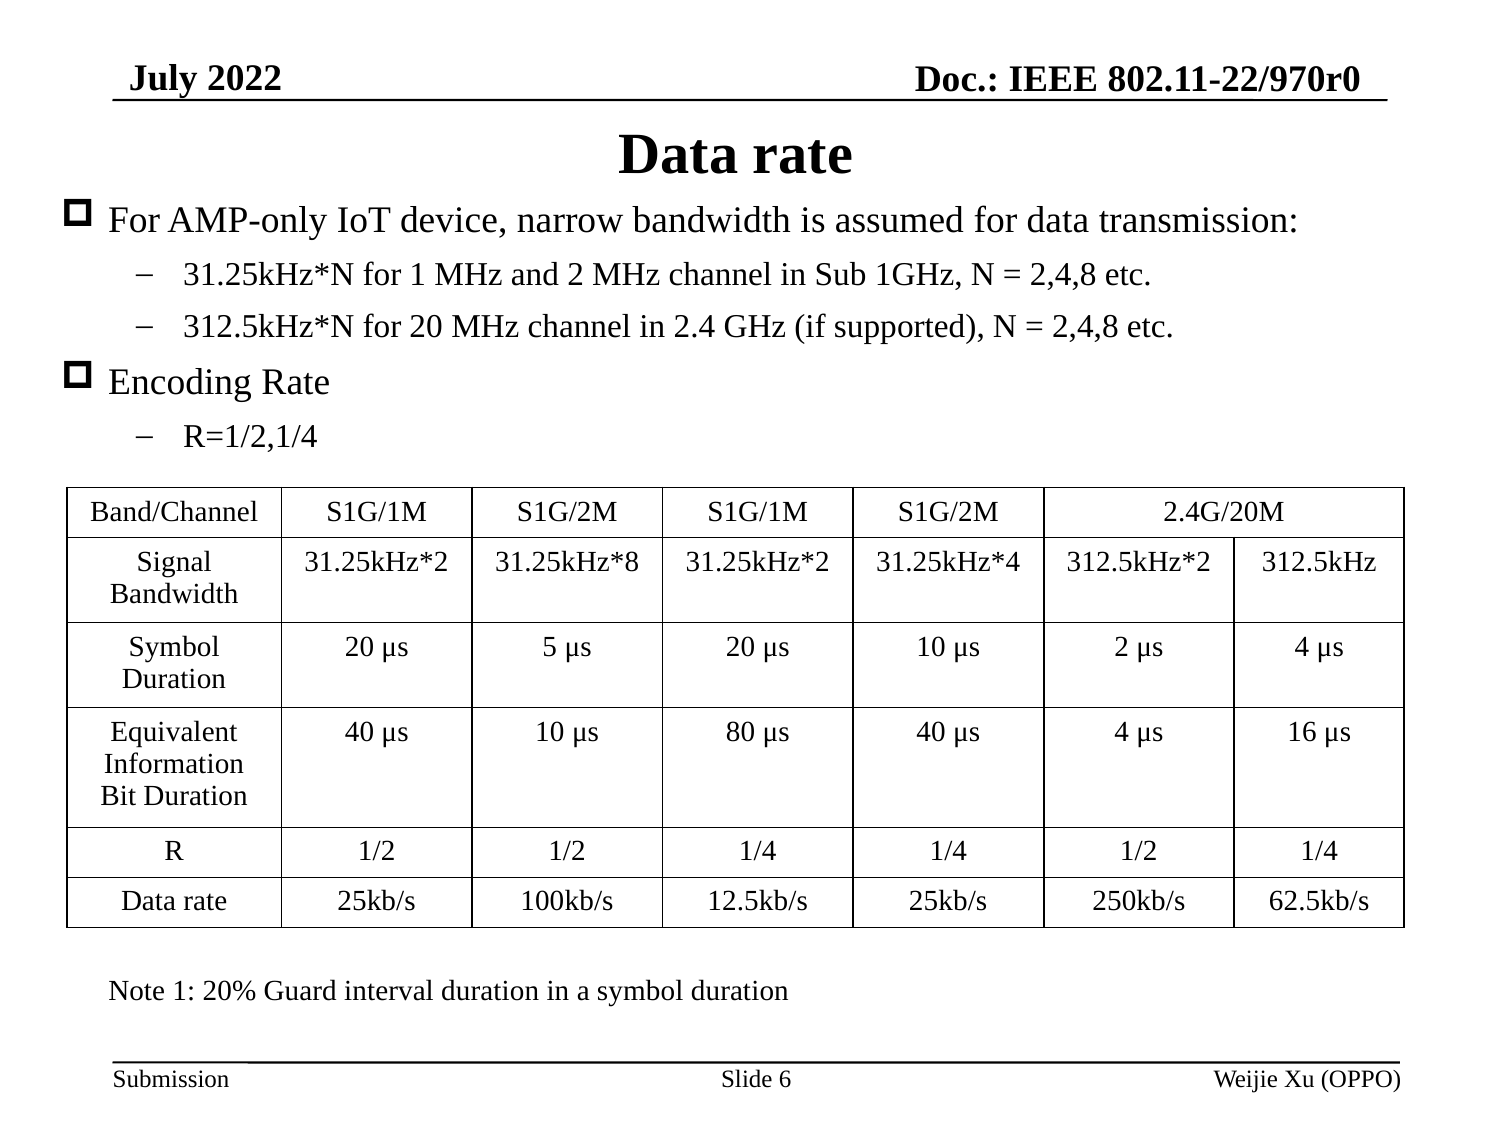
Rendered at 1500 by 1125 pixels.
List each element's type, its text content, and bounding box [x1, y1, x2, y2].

footer Weijie Xu (OPPO) [949, 1061, 1402, 1093]
title Data rate [58, 112, 1413, 187]
table_cell 4 μs [1045, 708, 1233, 827]
table_cell 31.25kHz*2 [663, 538, 852, 622]
slide_number Slide 6 [712, 1061, 800, 1093]
table_cell Data rate [68, 878, 281, 927]
text_box For AMP-only IoT device, narrow bandwidth is assumed for data transmission: 31.25kHz*N for 1 MHz and 2 MHz channel in Sub 1GHz, N = 2,4,8 etc. 312.5kHz*N for 20 MHz channel in 2.4 GHz (if supported), N = 2,4,8 etc. Encoding Rate R=1/2,1/4 Note 1: 20% Guard interval duration in a symbol duration [46, 187, 1413, 1045]
table_cell 1/4 [854, 828, 1043, 877]
table_cell R [68, 828, 281, 877]
table_header S1G/2M [473, 488, 662, 537]
table_cell 40 μs [854, 708, 1043, 827]
table_cell 25kb/s [282, 878, 471, 927]
table_cell 312.5kHz [1235, 538, 1403, 622]
table_cell 100kb/s [473, 878, 662, 927]
table_cell 1/2 [473, 828, 662, 877]
table_cell 31.25kHz*2 [282, 538, 471, 622]
table_cell 2 μs [1045, 623, 1233, 707]
table_cell 80 μs [663, 708, 852, 827]
text_box Doc.: IEEE 802.11-22/970r0 [899, 46, 1413, 107]
table_cell 250kb/s [1045, 878, 1233, 927]
table_cell 4 μs [1235, 623, 1403, 707]
table_cell 31.25kHz*8 [473, 538, 662, 622]
table_cell Signal Bandwidth [68, 538, 281, 622]
table_cell 5 μs [473, 623, 662, 707]
table_cell 40 μs [282, 708, 471, 827]
table_cell 10 μs [473, 708, 662, 827]
table_header S1G/1M [282, 488, 471, 537]
text_box July 2022 [114, 45, 493, 100]
table_cell Symbol Duration [68, 623, 281, 707]
table_header S1G/2M [854, 488, 1043, 537]
table_cell 1/4 [663, 828, 852, 877]
table_cell 12.5kb/s [663, 878, 852, 927]
table_cell 62.5kb/s [1235, 878, 1403, 927]
table_header 2.4G/20M [1045, 488, 1403, 537]
table_cell 31.25kHz*4 [854, 538, 1043, 622]
table_cell Equivalent Information Bit Duration [68, 708, 281, 827]
table_header S1G/1M [663, 488, 852, 537]
table_cell 1/4 [1235, 828, 1403, 877]
table_cell 312.5kHz*2 [1045, 538, 1233, 622]
table_cell 20 μs [663, 623, 852, 707]
table_cell 1/2 [282, 828, 471, 877]
table_cell 1/2 [1045, 828, 1233, 877]
table_cell 25kb/s [854, 878, 1043, 927]
table_cell 20 μs [282, 623, 471, 707]
table_cell 10 μs [854, 623, 1043, 707]
table_header Band/Channel [68, 488, 281, 537]
table_cell 16 μs [1235, 708, 1403, 827]
